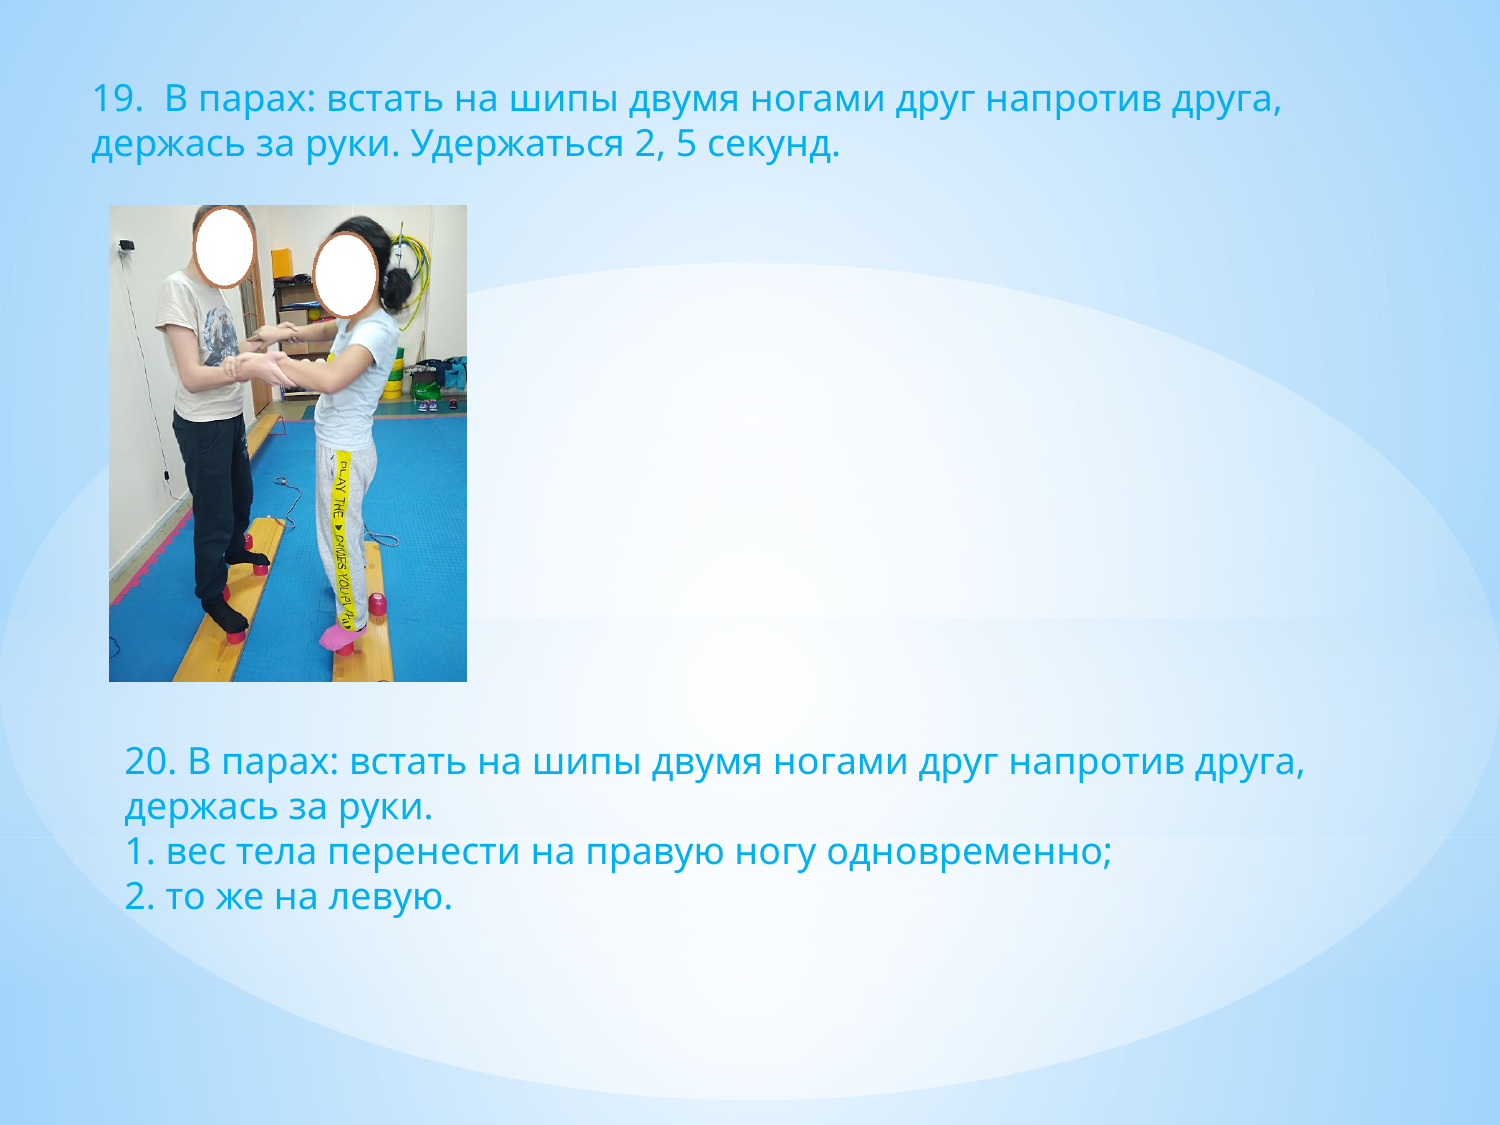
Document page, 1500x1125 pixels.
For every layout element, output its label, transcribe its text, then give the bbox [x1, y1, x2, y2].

picture [109, 205, 467, 682]
text_box 19. В парах: встать на шипы двумя ногами друг напротив друга, держась за руки. Удержаться 2, 5 секунд. [76, 66, 1436, 172]
text_box 20. В парах: встать на шипы двумя ногами друг напротив друга, держась за руки. 1. вес тела перенести на правую ногу одновременно; 2. то же на левую. [109, 729, 1436, 924]
